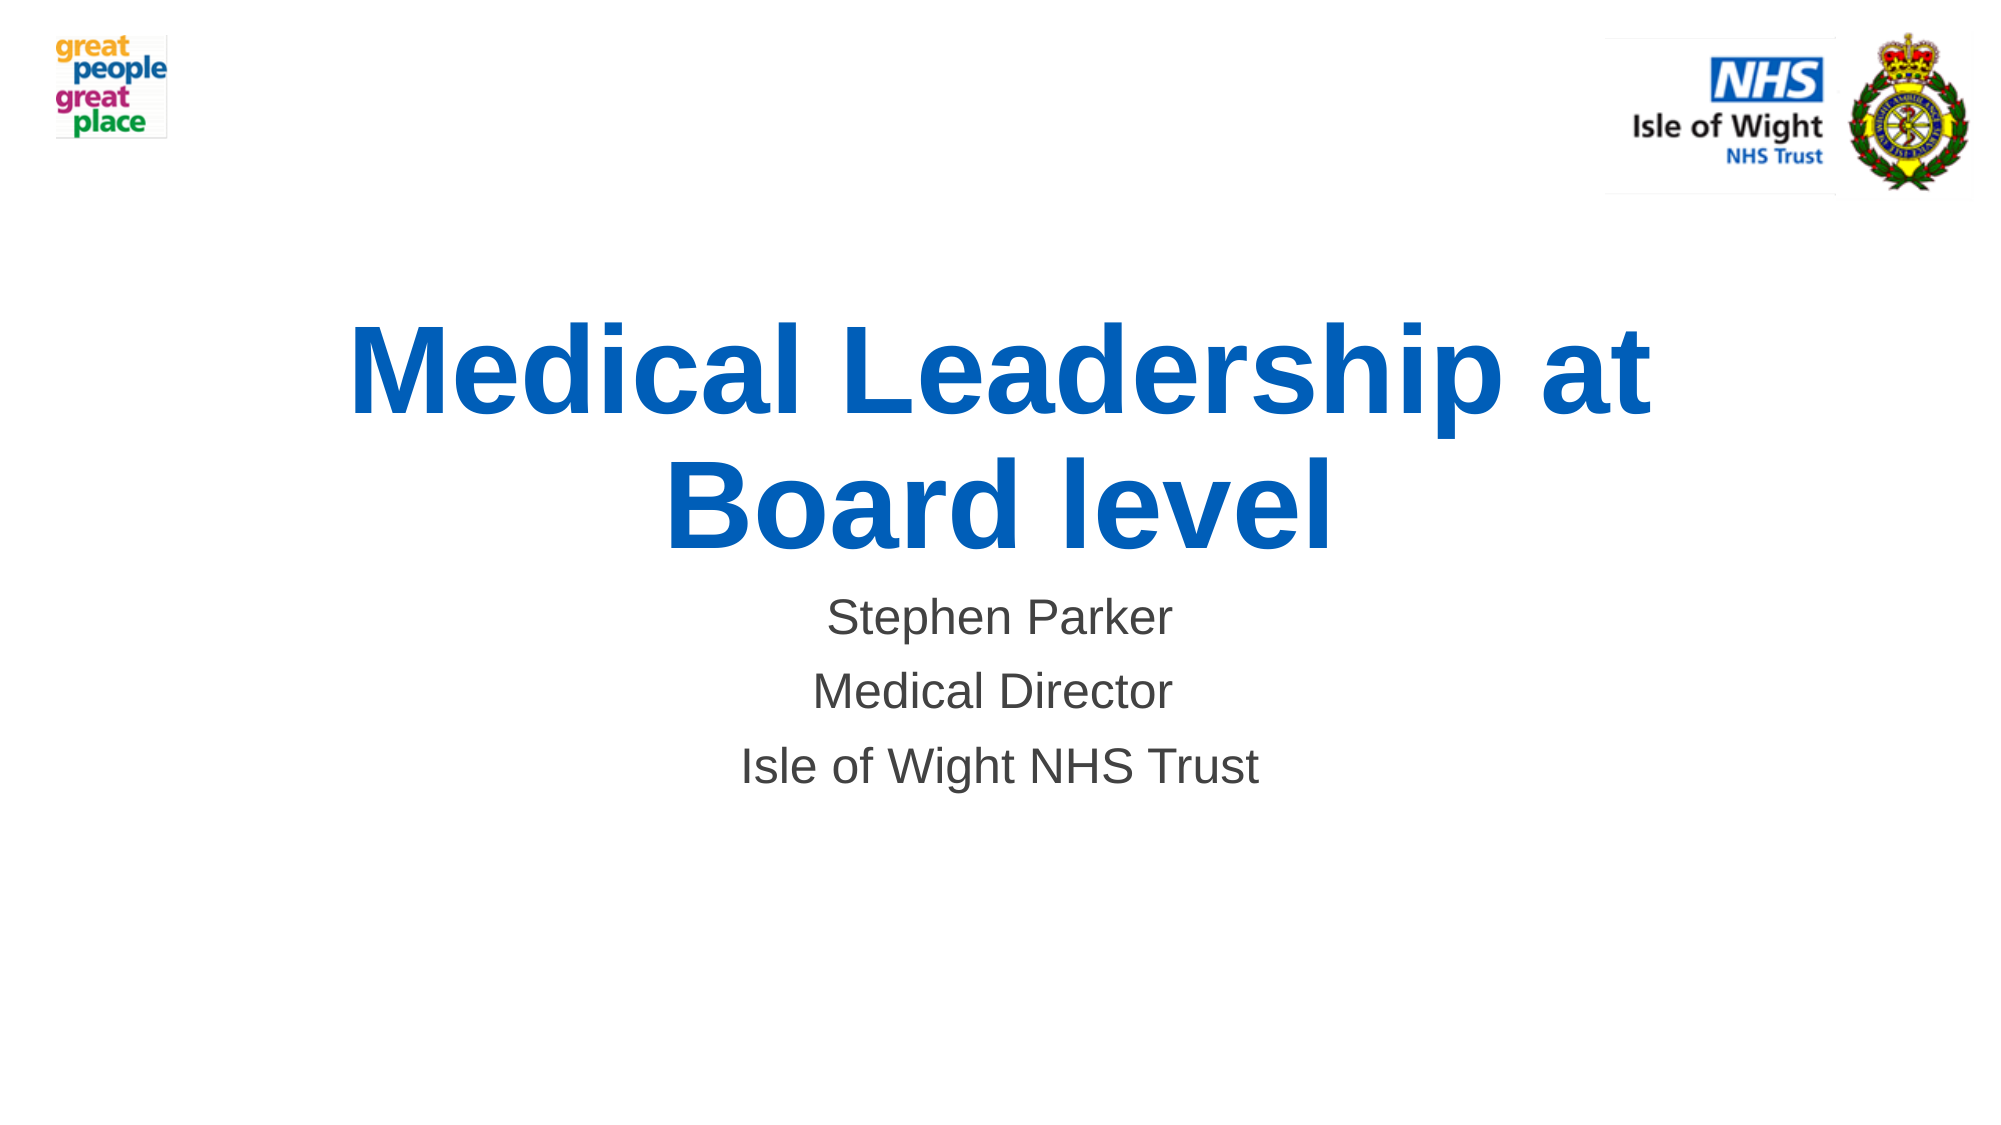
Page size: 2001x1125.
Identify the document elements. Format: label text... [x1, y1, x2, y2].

picture [1605, 31, 1975, 202]
title Medical Leadership at Board level [249, 184, 1750, 576]
picture [56, 35, 171, 142]
subtitle Stephen Parker Medical Director Isle of Wight NHS Trust [249, 590, 1750, 863]
